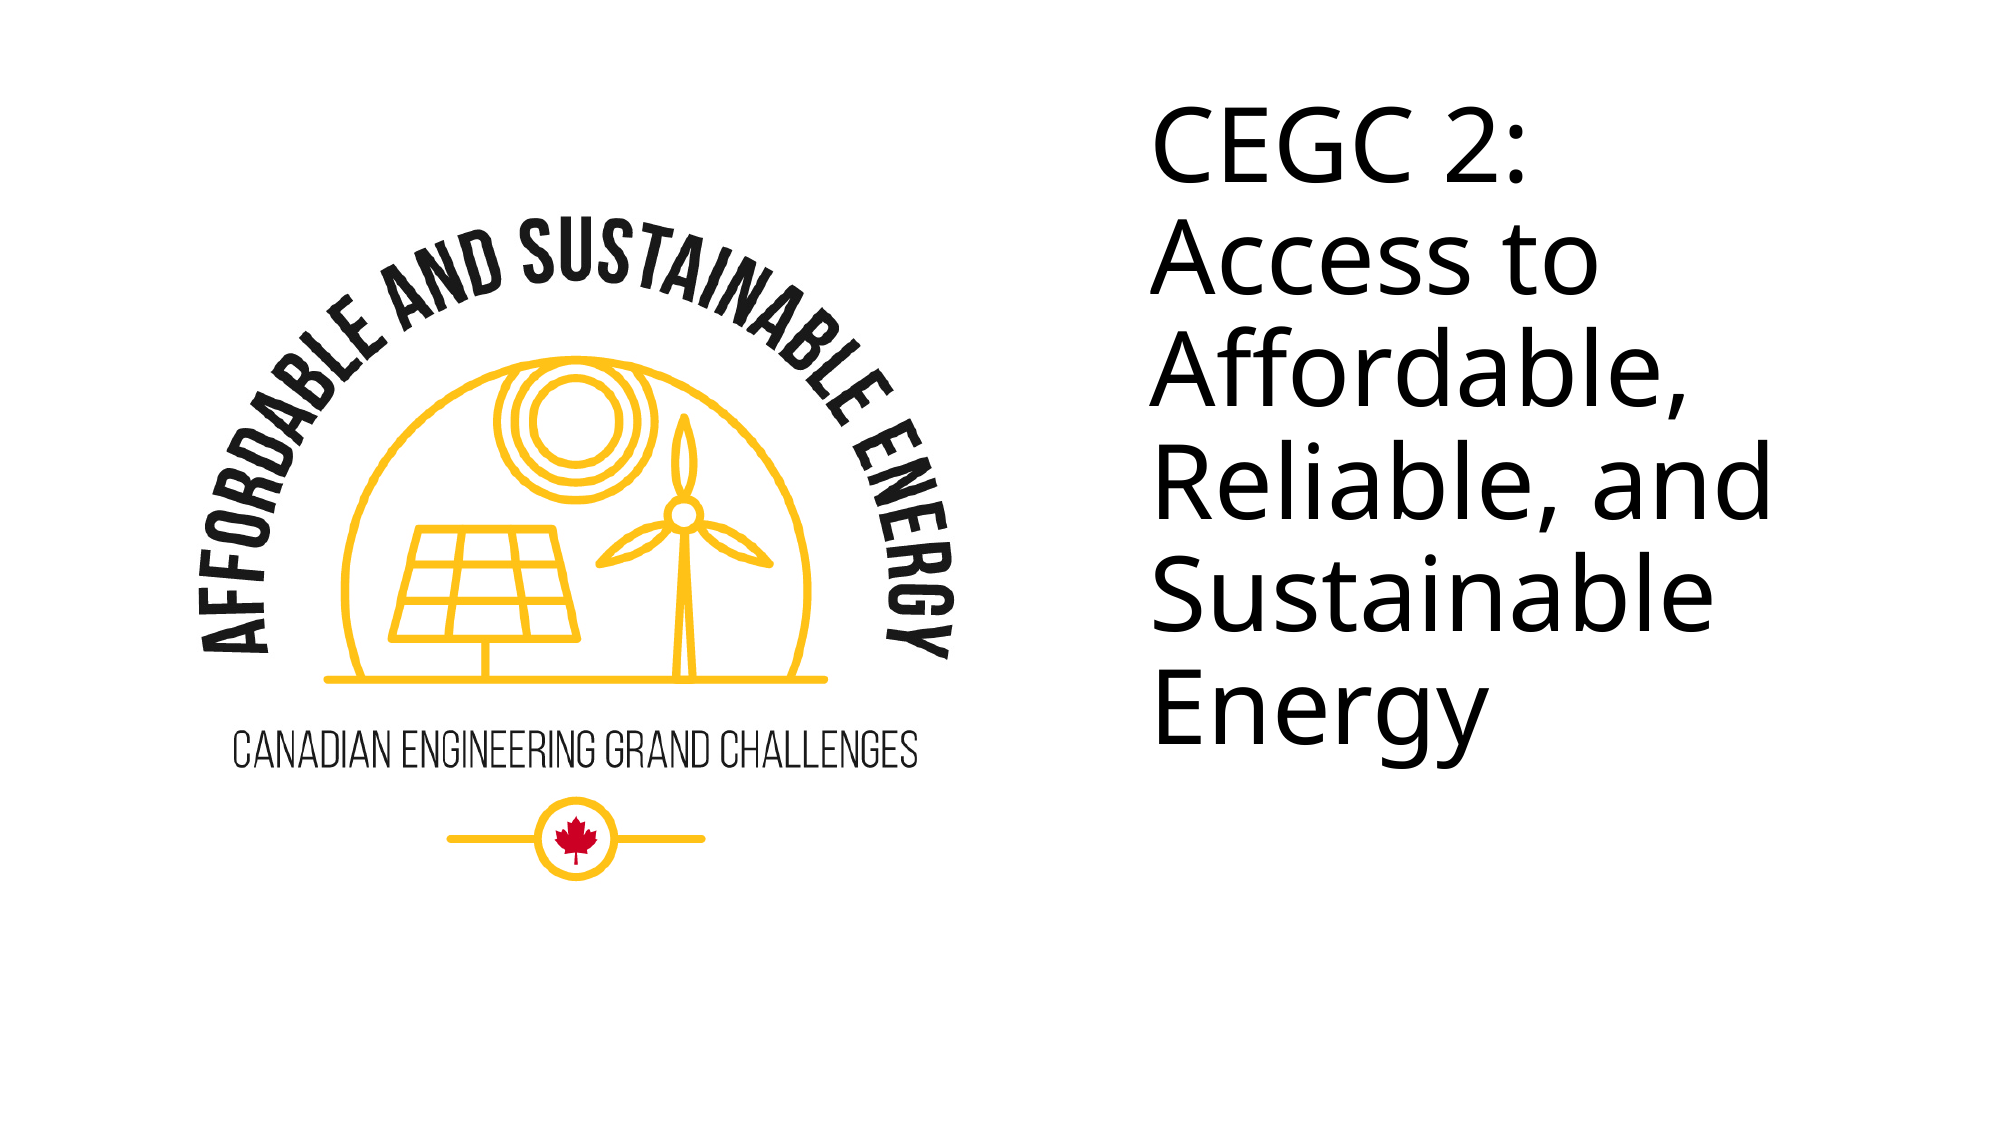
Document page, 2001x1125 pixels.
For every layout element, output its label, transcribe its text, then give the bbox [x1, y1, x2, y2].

title CEGC 2: Access to Affordable, Reliable, and Sustainable Energy [1153, 300, 2000, 775]
picture [0, 0, 1153, 1125]
